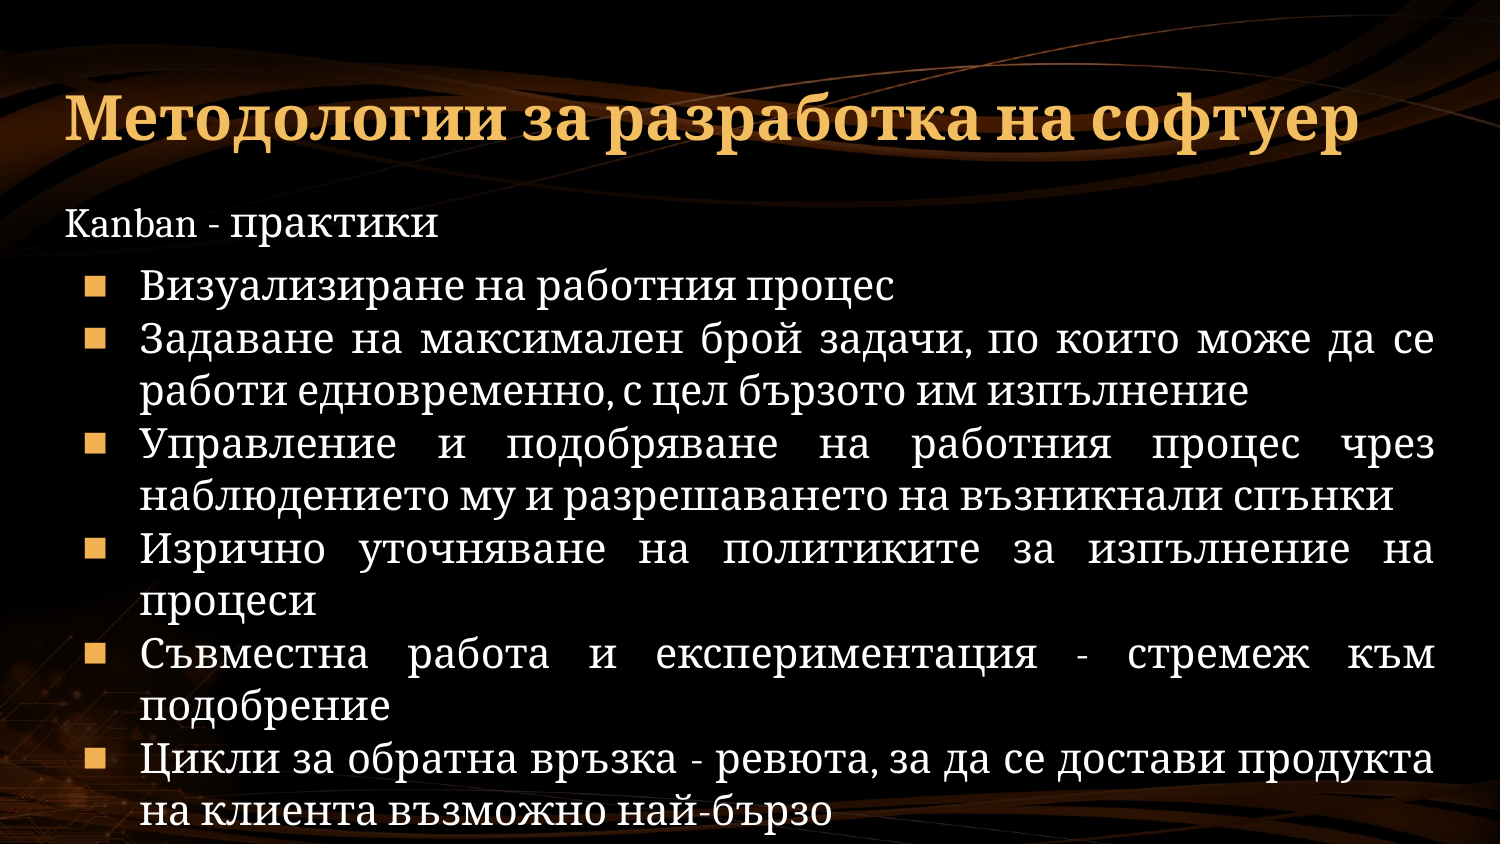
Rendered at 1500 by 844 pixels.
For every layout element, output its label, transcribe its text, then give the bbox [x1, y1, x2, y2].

title Методологии за разработка на софтуер [51, 72, 1449, 167]
list Kanban - практики Визуализиране на работния процес Задаване на максимален брой задачи, по които може да се работи едновременно, с цел бързото им изпълнение Управление и подобряване на работния процес чрез наблюдението му и разрешаването на възникнали спънки Изрично уточняване на политиките за изпълнение на процеси Съвместна работа и експериментация - стремеж към подобрение Цикли за обратна връзка - ревюта, за да се достави продукта на клиента възможно най-бързо [51, 189, 1449, 812]
picture [0, 0, 1500, 844]
